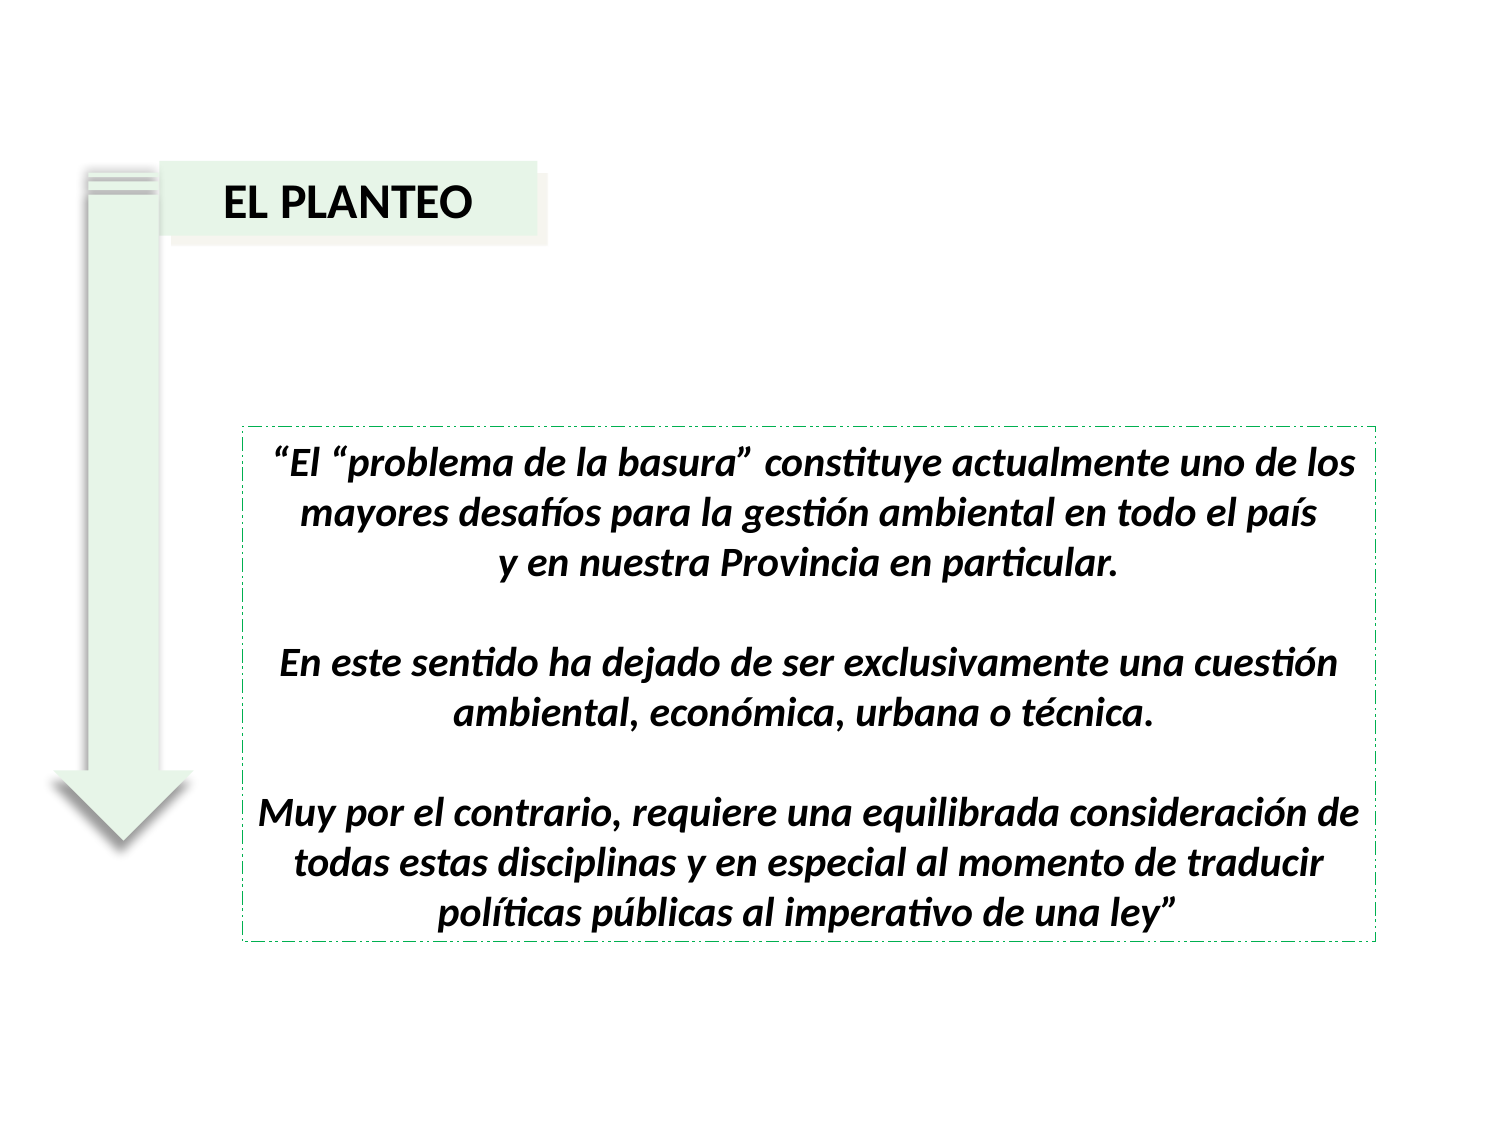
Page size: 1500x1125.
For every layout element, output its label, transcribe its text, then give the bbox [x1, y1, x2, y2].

text_box EL PLANTEO [159, 160, 538, 236]
text_box [51, 171, 196, 843]
text_box “El “problema de la basura” constituye actualmente uno de los mayores desafíos para la gestión ambiental en todo el país y en nuestra Provincia en particular. En este sentido ha dejado de ser exclusivamente una cuestión ambiental, económica, urbana o técnica. Muy por el contrario, requiere una equilibrada consideración de todas estas disciplinas y en especial al momento de traducir políticas públicas al imperativo de una ley” [242, 426, 1376, 942]
